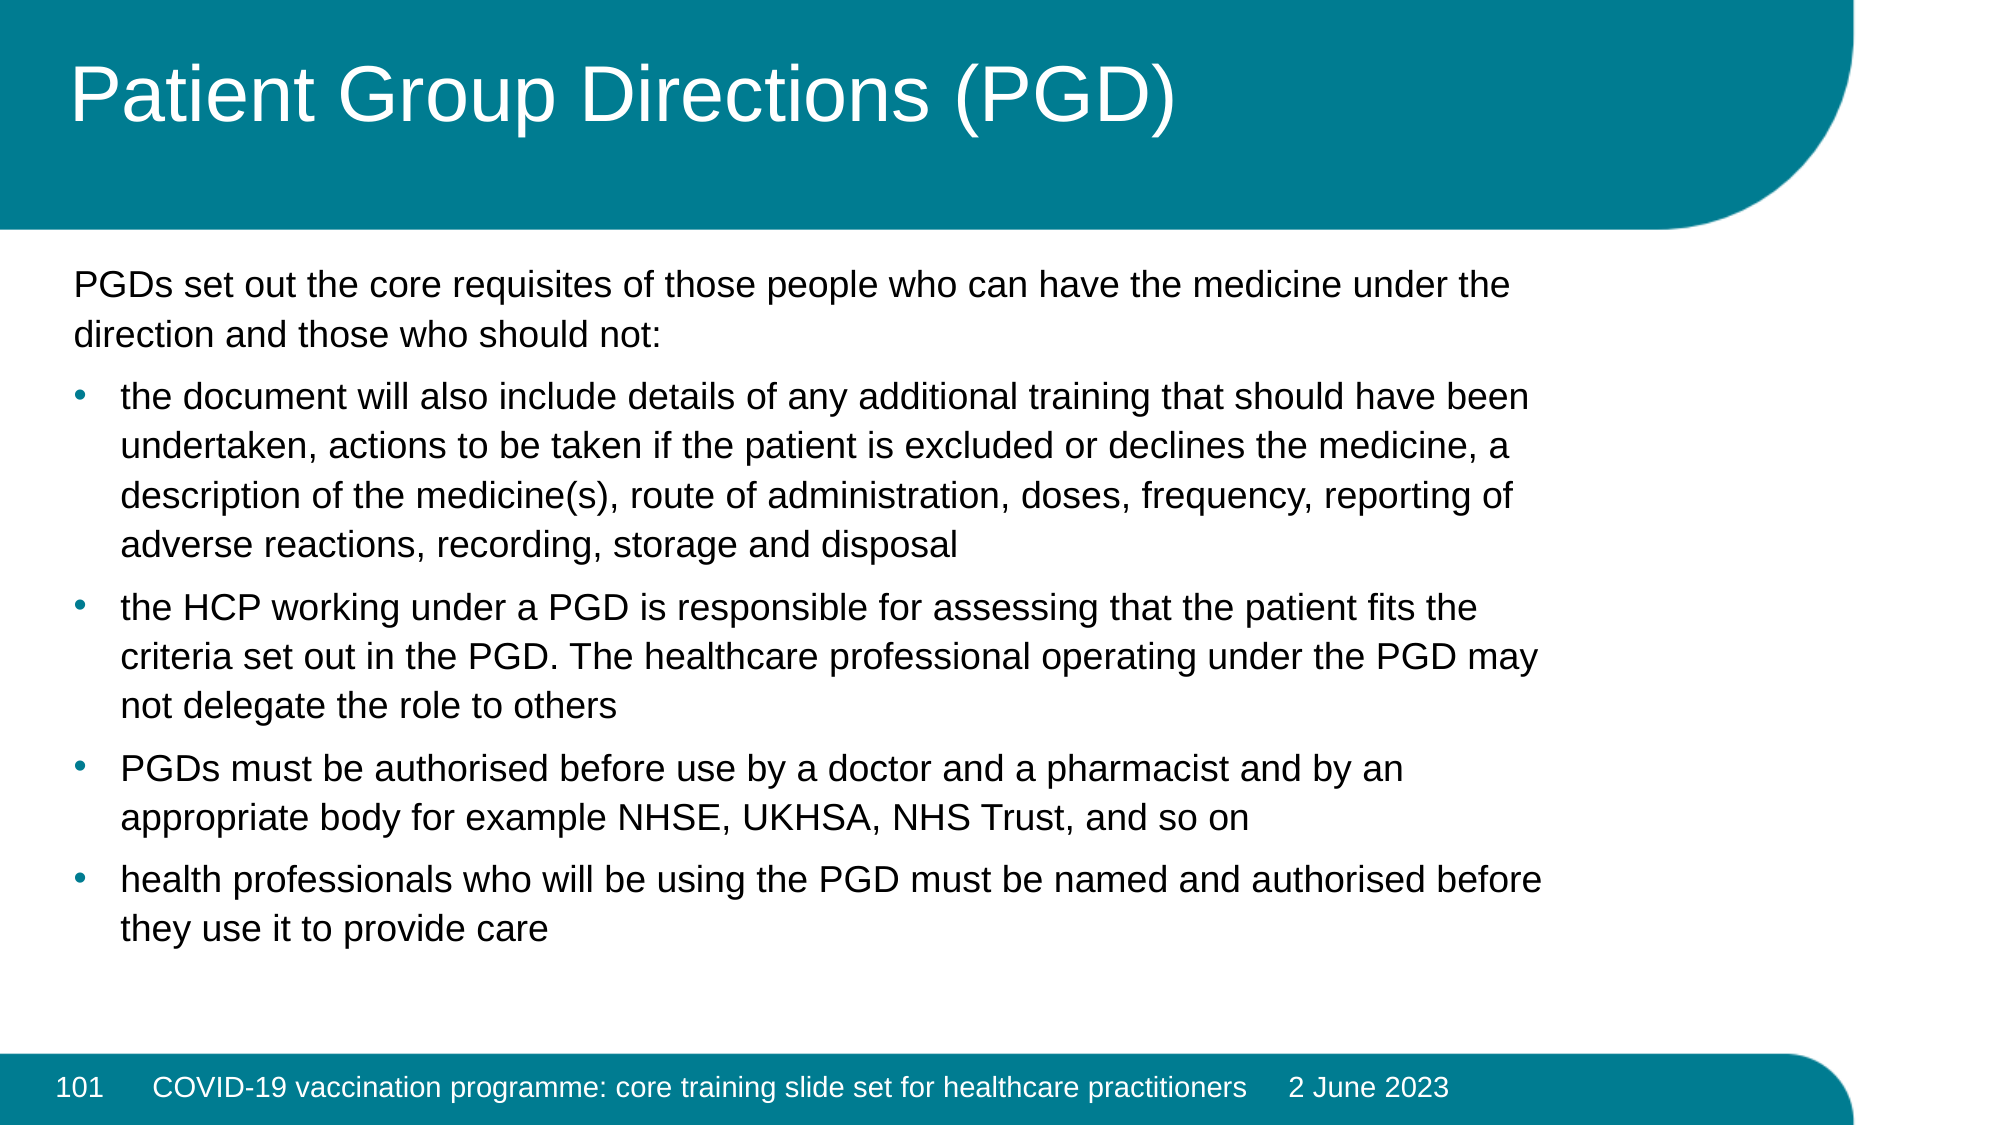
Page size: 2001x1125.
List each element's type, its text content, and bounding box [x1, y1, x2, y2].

footer COVID-19 vaccination programme: core training slide set for healthcare practitioners 2 June 2023 [137, 1056, 1780, 1116]
title Patient Group Directions (PGD) [54, 45, 1780, 205]
list PGDs set out the core requisites of those people who can have the medicine under the direction and those who should not: the document will also include details of any additional training that should have been undertaken, actions to be taken if the patient is excluded or declines the medicine, a description of the medicine(s), route of administration, doses, frequency, reporting of adverse reactions, recording, storage and disposal the HCP working under a PGD is responsible for assessing that the patient fits the criteria set out in the PGD. The healthcare professional operating under the PGD may not delegate the role to others PGDs must be authorised before use by a doctor and a pharmacist and by an appropriate body for example NHSE, UKHSA, NHS Trust, and so on health professionals who will be using the PGD must be named and authorised before they use it to provide care [58, 248, 1606, 1068]
slide_number 101 [21, 1056, 120, 1117]
